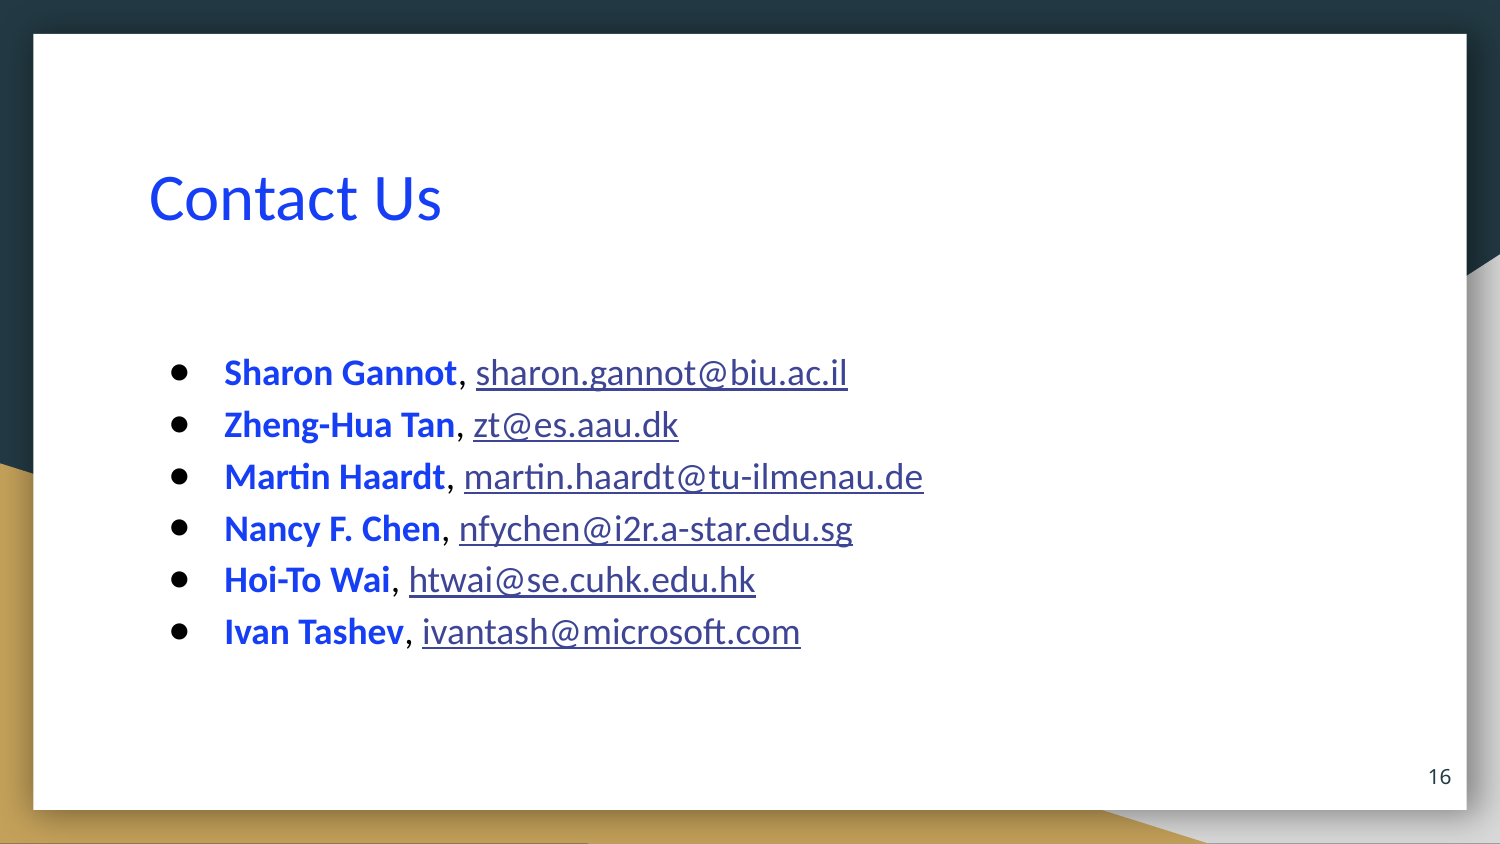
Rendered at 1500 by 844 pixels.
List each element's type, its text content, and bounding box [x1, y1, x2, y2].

slide_number ‹#› [1376, 745, 1467, 810]
title Contact Us [134, 138, 1366, 310]
list Sharon Gannot, sharon.gannot@biu.ac.il Zheng-Hua Tan, zt@es.aau.dk Martin Haardt, martin.haardt@tu-ilmenau.de Nancy F. Chen, nfychen@i2r.a-star.edu.sg Hoi-To Wai, htwai@se.cuhk.edu.hk Ivan Tashev, ivantash@microsoft.com [134, 326, 1366, 832]
